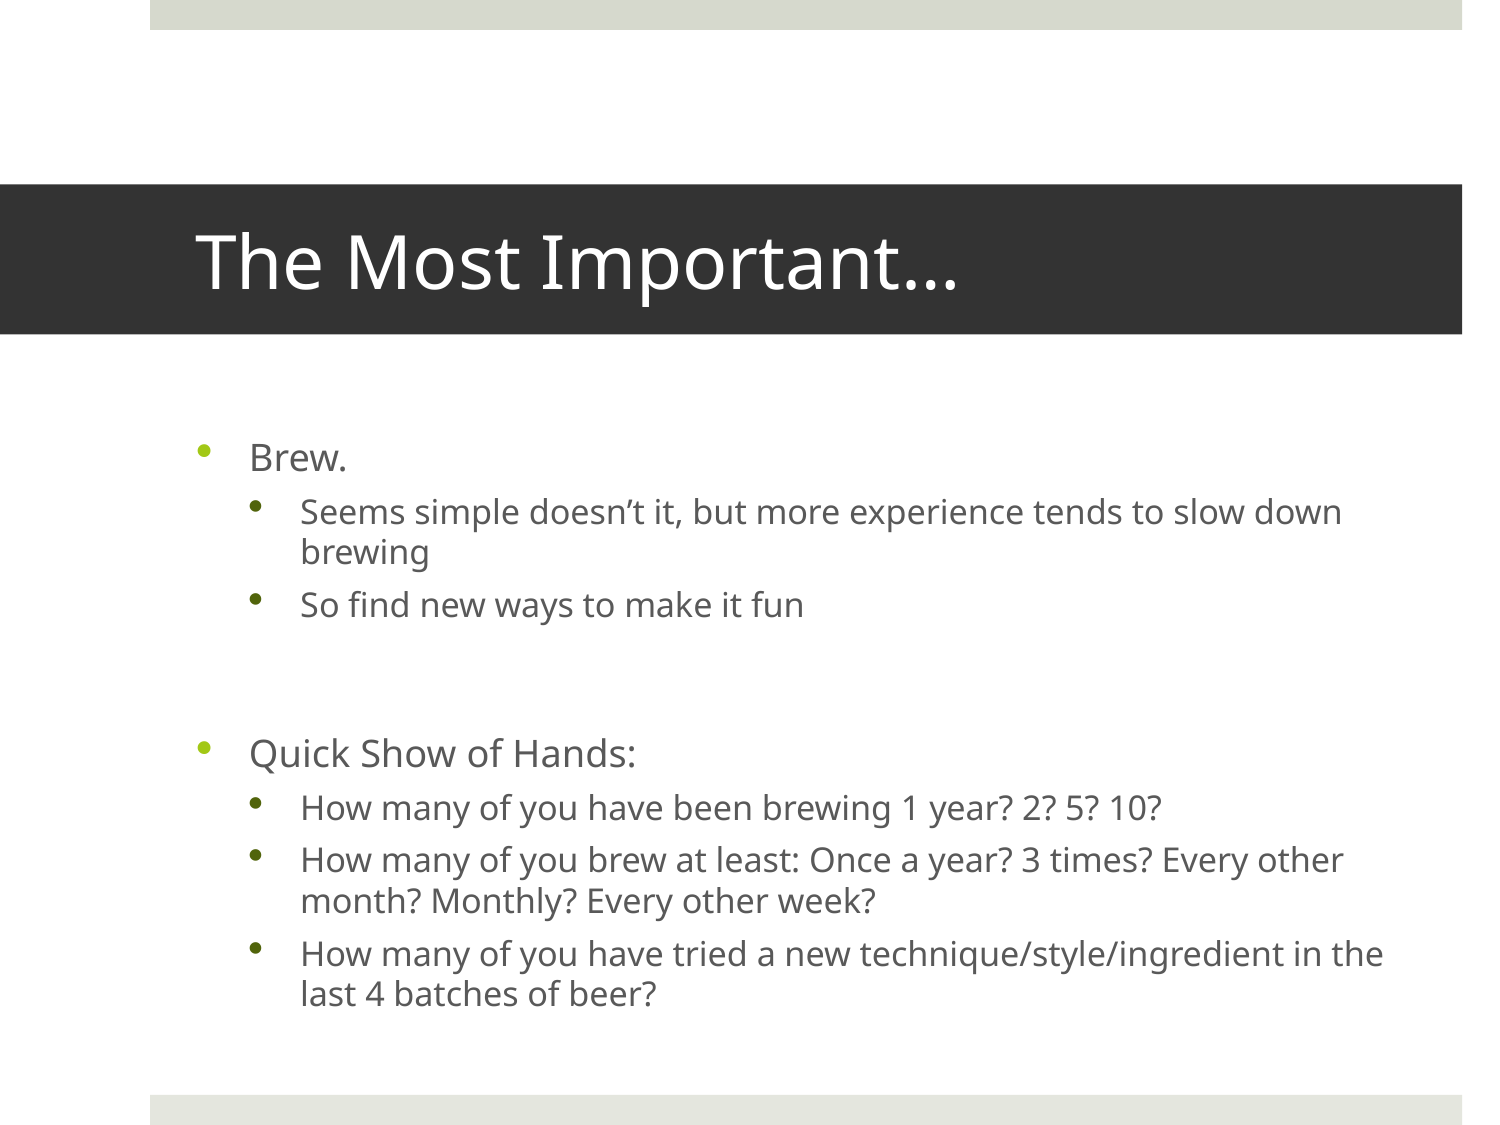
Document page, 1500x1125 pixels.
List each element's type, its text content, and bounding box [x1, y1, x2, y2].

title The Most Important… [0, 184, 1463, 335]
list Brew. Seems simple doesn’t it, but more experience tends to slow down brewing So find new ways to make it fun Quick Show of Hands: How many of you have been brewing 1 year? 2? 5? 10? How many of you brew at least: Once a year? 3 times? Every other month? Monthly? Every other week? How many of you have tried a new technique/style/ingredient in the last 4 batches of beer? [182, 425, 1432, 1028]
